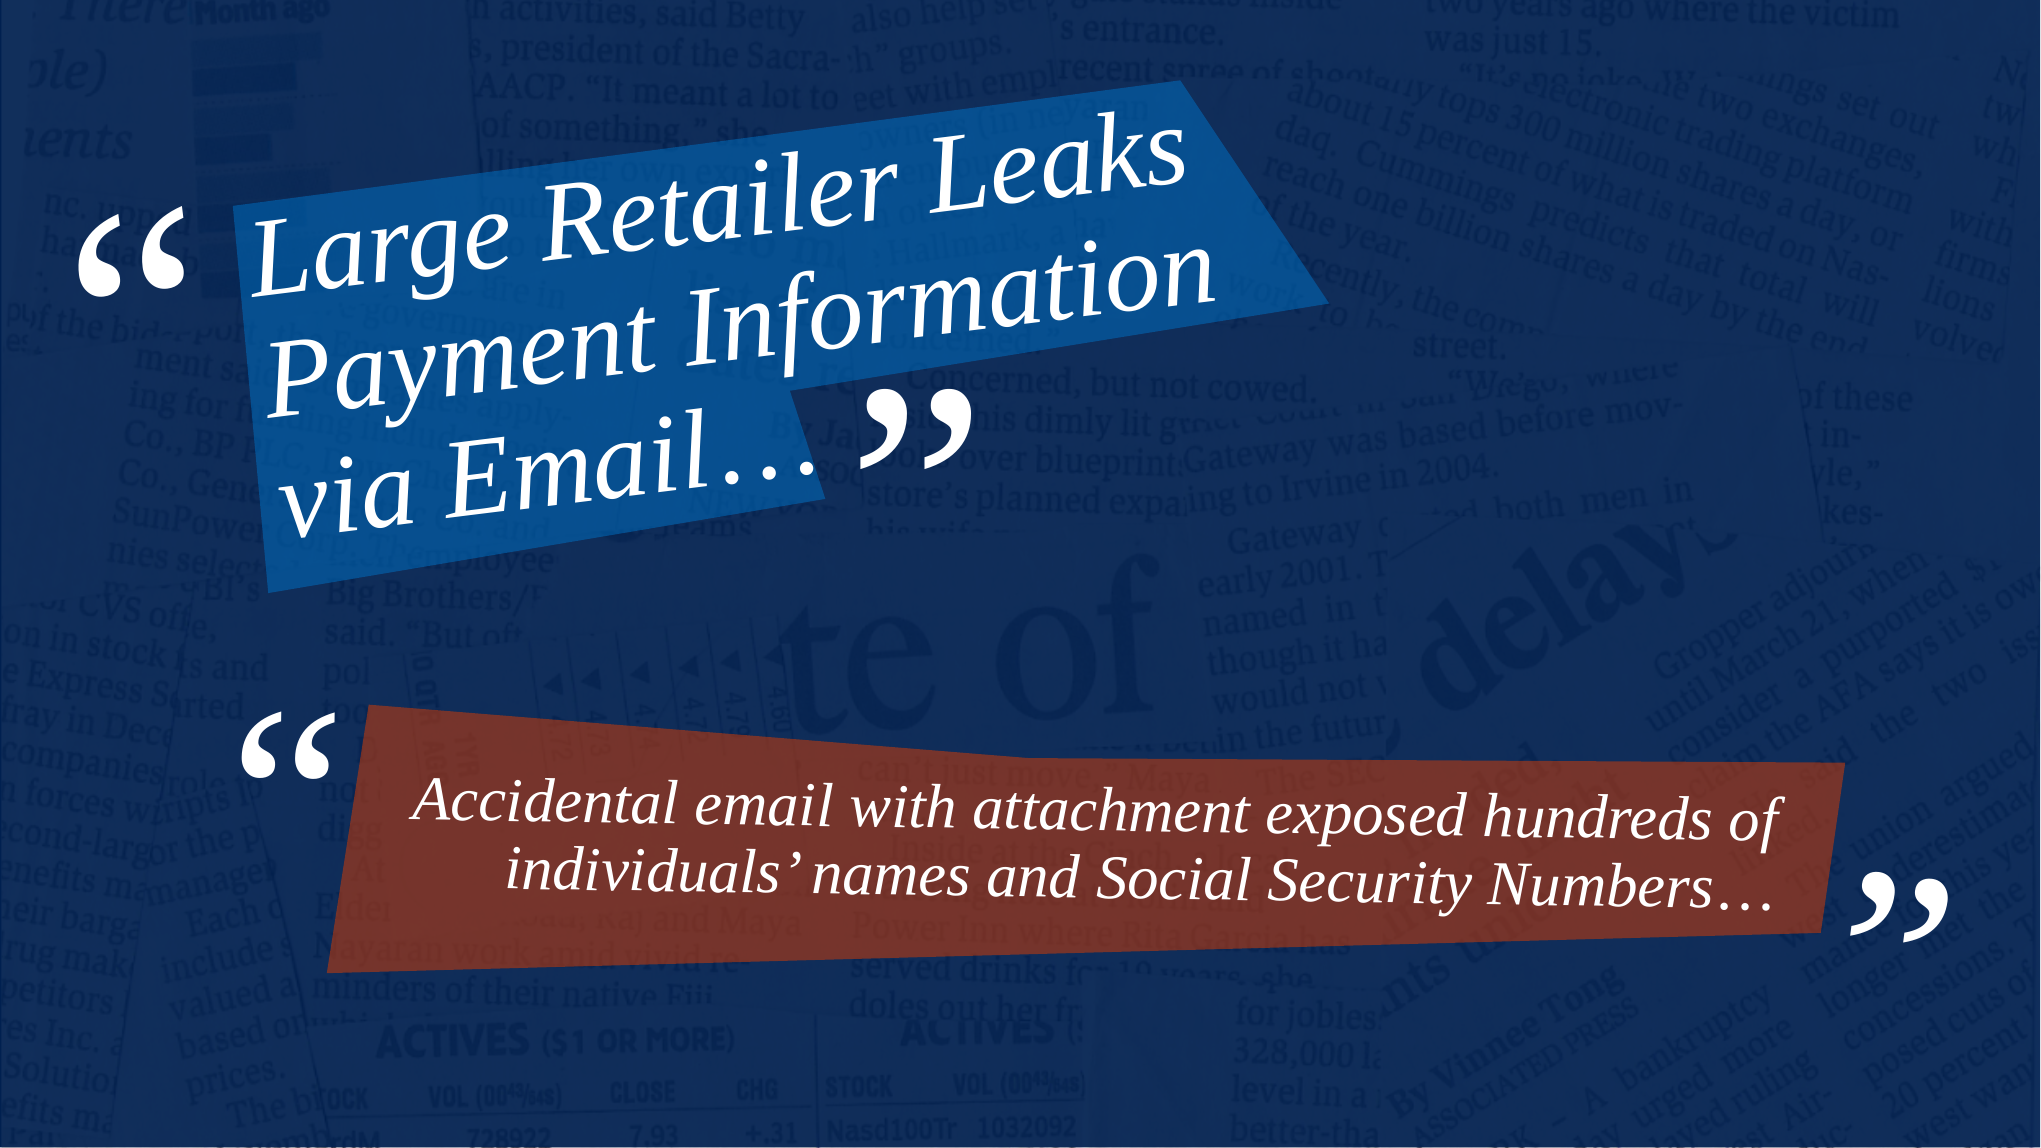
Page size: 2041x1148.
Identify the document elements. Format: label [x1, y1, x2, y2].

text_box [213, 638, 1965, 1015]
text_box [0, 0, 2041, 1148]
